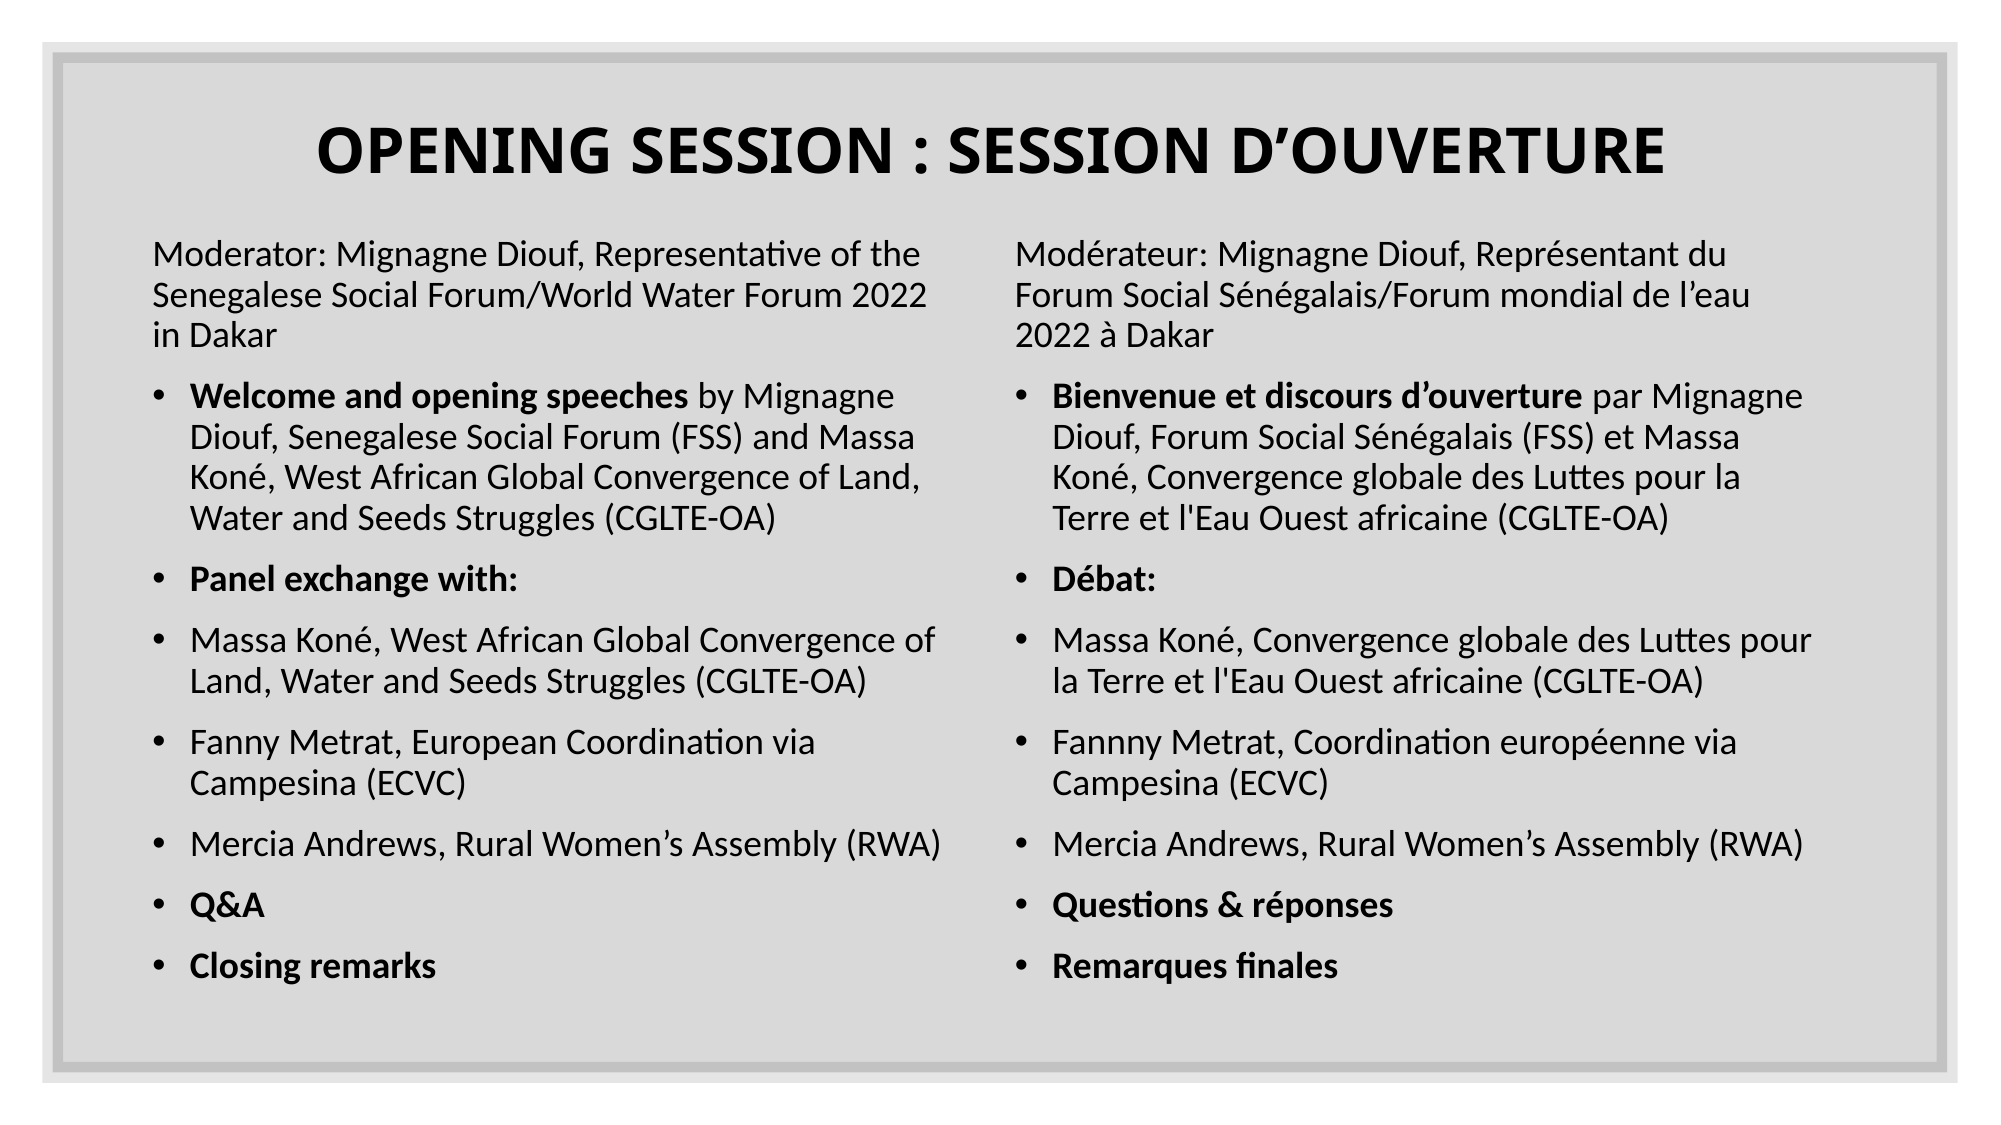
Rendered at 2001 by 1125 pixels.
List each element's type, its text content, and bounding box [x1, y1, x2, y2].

list Modérateur: Mignagne Diouf, Représentant du Forum Social Sénégalais/Forum mondial de l’eau 2022 à Dakar Bienvenue et discours d’ouverture par Mignagne Diouf, Forum Social Sénégalais (FSS) et Massa Koné, Convergence globale des Luttes pour la Terre et l'Eau Ouest africaine (CGLTE-OA) Débat: Massa Koné, Convergence globale des Luttes pour la Terre et l'Eau Ouest africaine (CGLTE-OA) Fannny Metrat, Coordination européenne via Campesina (ECVC) Mercia Andrews, Rural Women’s Assembly (RWA) Questions & réponses Remarques finales [999, 226, 1837, 1016]
text_box [52, 51, 1948, 1073]
title OPENING SESSION : SESSION D’OUVERTURE [137, 109, 1863, 265]
list Moderator: Mignagne Diouf, Representative of the Senegalese Social Forum/World Water Forum 2022 in Dakar Welcome and opening speeches by Mignagne Diouf, Senegalese Social Forum (FSS) and Massa Koné, West African Global Convergence of Land, Water and Seeds Struggles (CGLTE-OA) Panel exchange with: Massa Koné, West African Global Convergence of Land, Water and Seeds Struggles (CGLTE-OA) Fanny Metrat, European Coordination via Campesina (ECVC) Mercia Andrews, Rural Women’s Assembly (RWA) Q&A Closing remarks [137, 226, 974, 1016]
